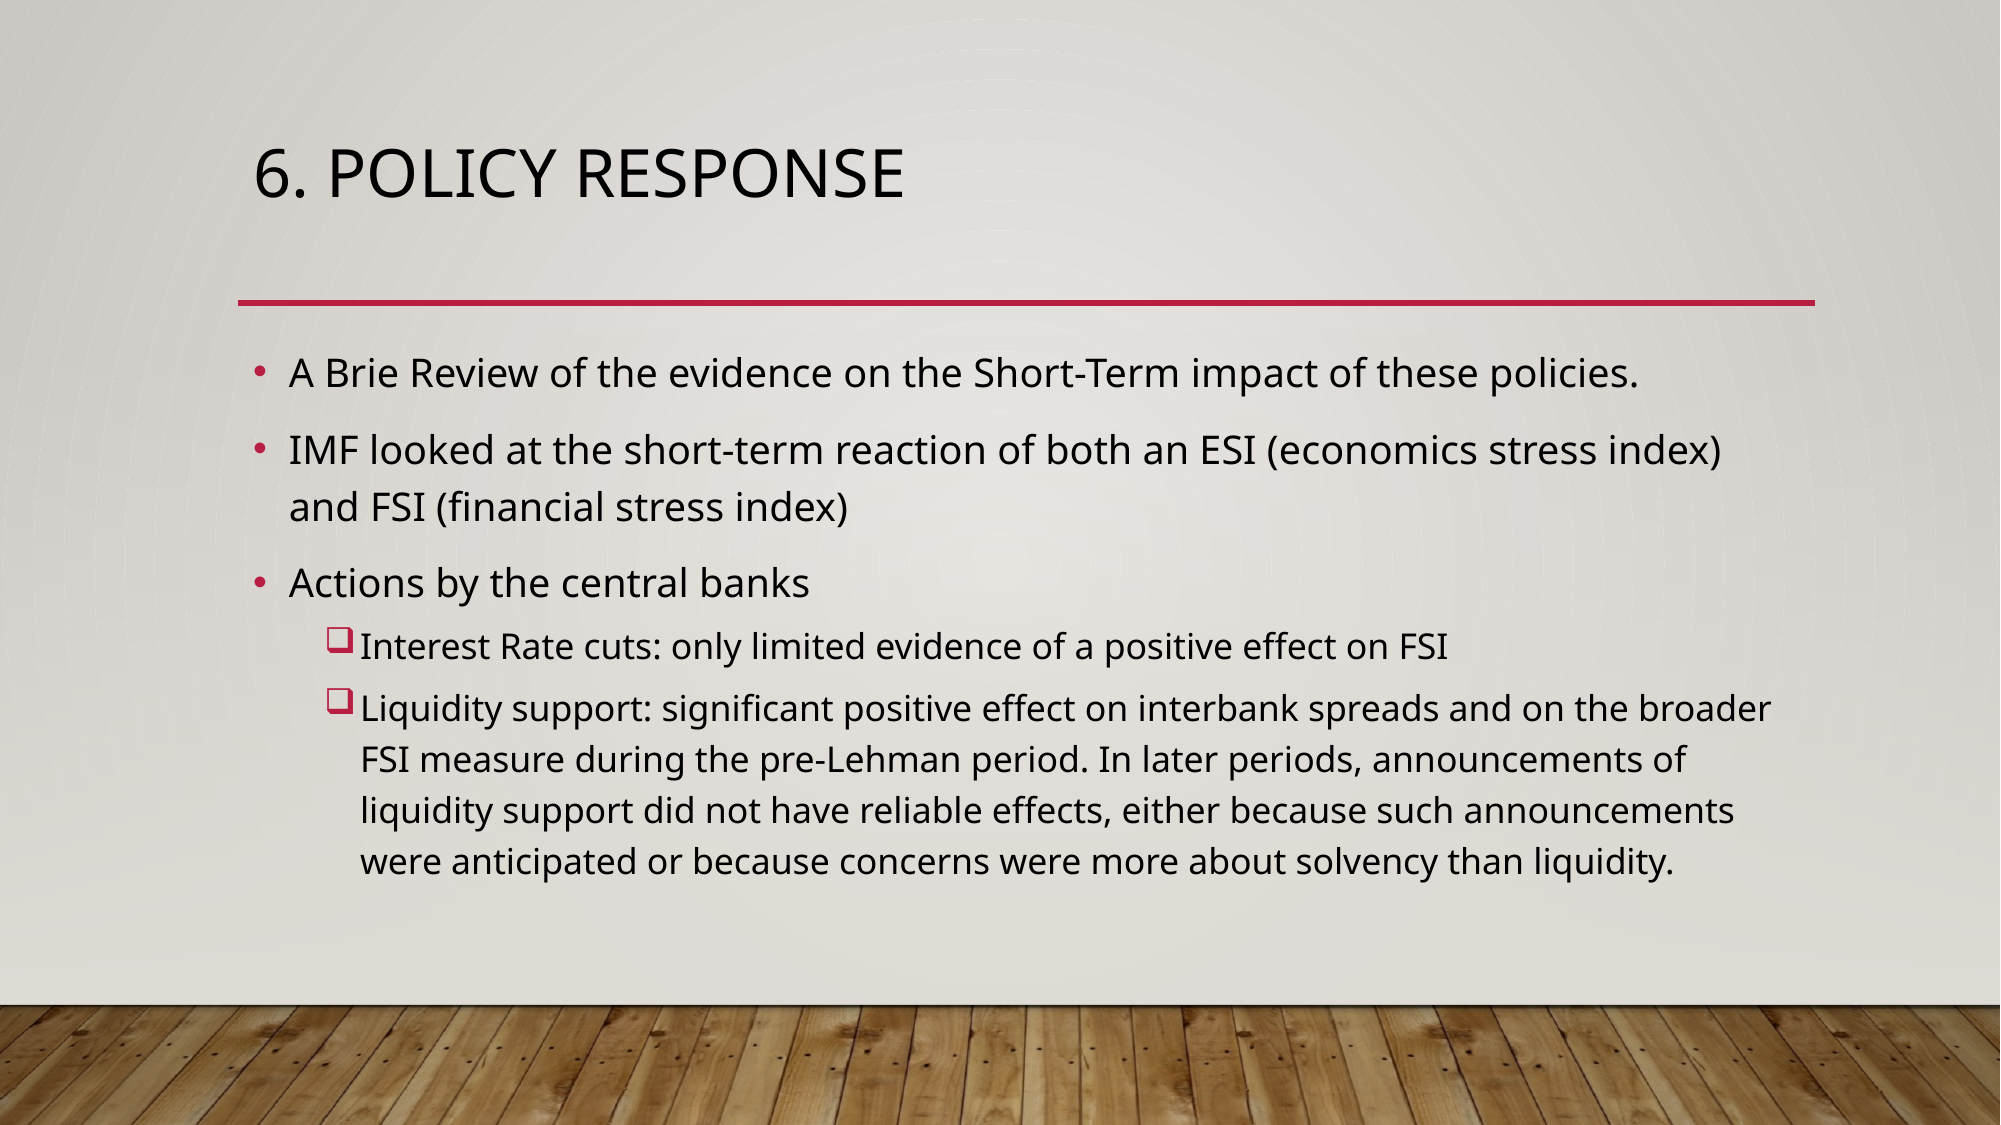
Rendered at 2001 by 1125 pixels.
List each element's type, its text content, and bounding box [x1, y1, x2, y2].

picture [0, 1005, 2000, 1125]
list A Brie Review of the evidence on the Short-Term impact of these policies. IMF looked at the short-term reaction of both an ESI (economics stress index) and FSI (financial stress index) Actions by the central banks Interest Rate cuts: only limited evidence of a positive effect on FSI Liquidity support: significant positive effect on interbank spreads and on the broader FSI measure during the pre-Lehman period. In later periods, announcements of liquidity support did not have reliable effects, either because such announcements were anticipated or because concerns were more about solvency than liquidity. [238, 330, 1814, 897]
title 6. policy response [238, 131, 1814, 305]
